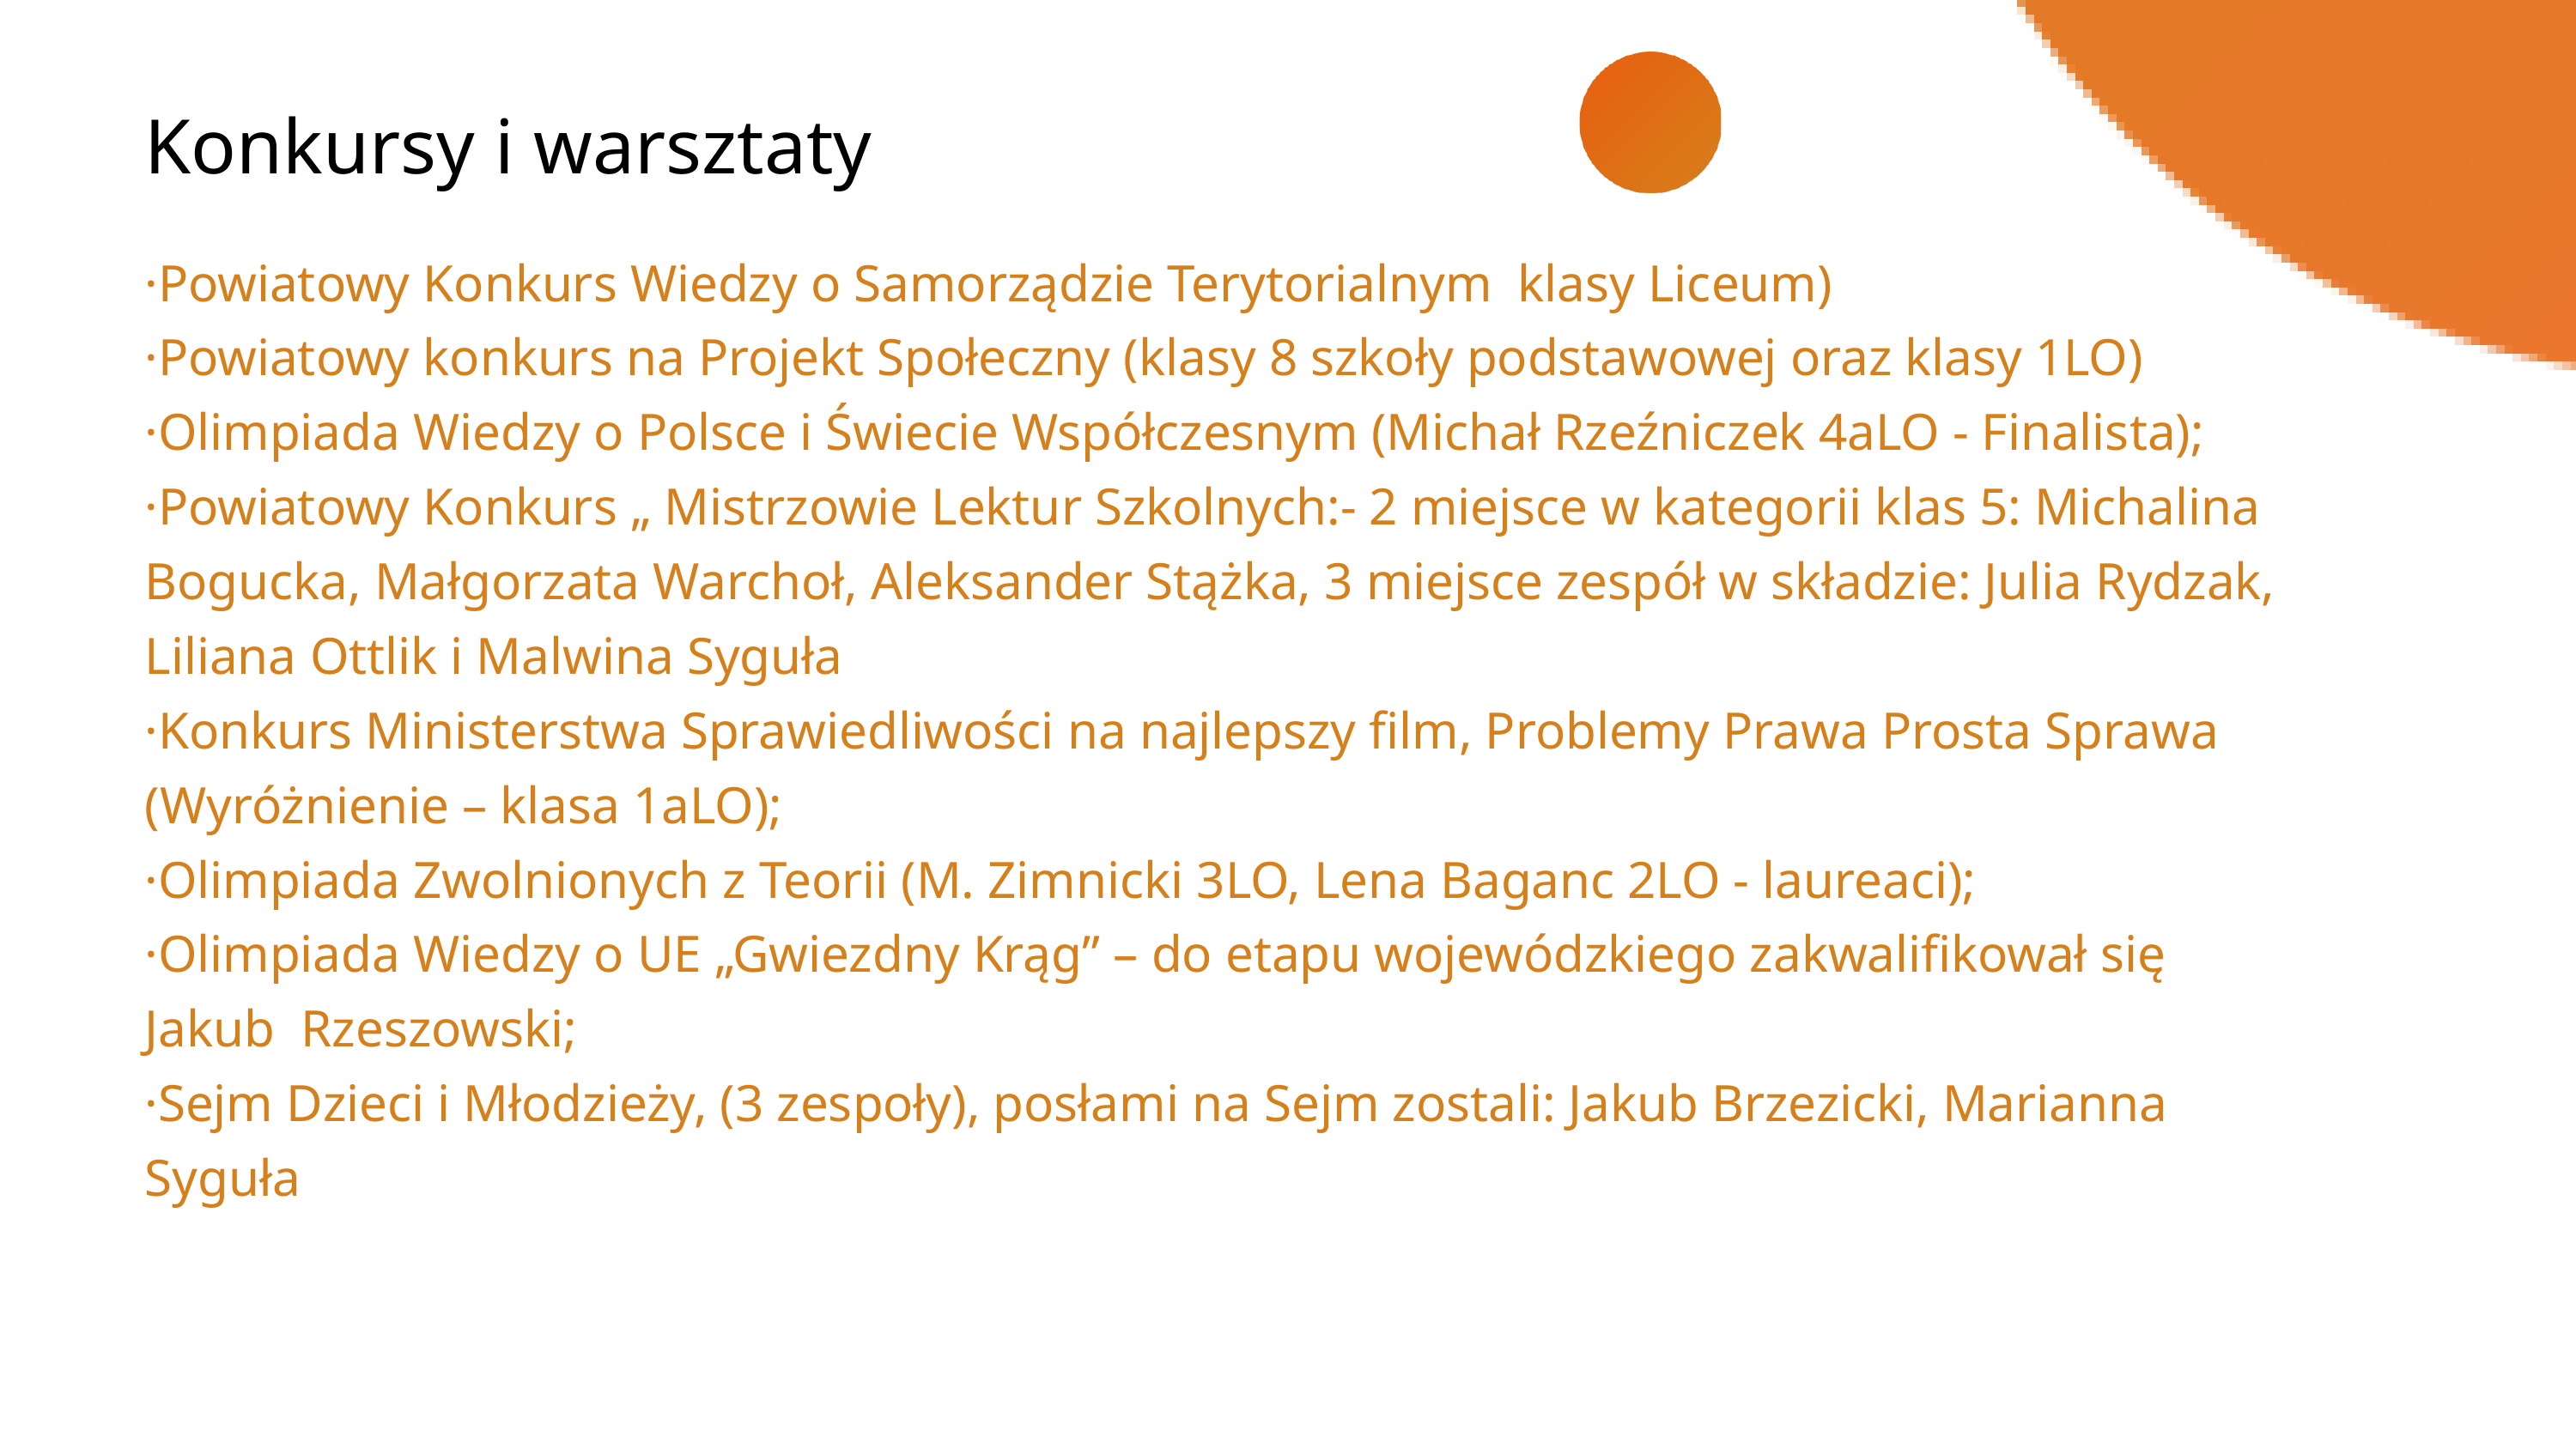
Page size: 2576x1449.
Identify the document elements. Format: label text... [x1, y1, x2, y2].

text_box [1886, 0, 2576, 379]
text_box Konkursy i warsztaty [144, 83, 1607, 190]
text_box [1579, 52, 1722, 194]
text_box ·Powiatowy Konkurs Wiedzy o Samorządzie Terytorialnym klasy Liceum) ·Powiatowy konkurs na Projekt Społeczny (klasy 8 szkoły podstawowej oraz klasy 1LO) ·Olimpiada Wiedzy o Polsce i Świecie Współczesnym (Michał Rzeźniczek 4aLO - Finalista); ·Powiatowy Konkurs „ Mistrzowie Lektur Szkolnych:- 2 miejsce w kategorii klas 5: Michalina Bogucka, Małgorzata Warchoł, Aleksander Stążka, 3 miejsce zespół w składzie: Julia Rydzak, Liliana Ottlik i Malwina Syguła ·Konkurs Ministerstwa Sprawiedliwości na najlepszy film, Problemy Prawa Prosta Sprawa (Wyróżnienie – klasa 1aLO); ·Olimpiada Zwolnionych z Teorii (M. Zimnicki 3LO, Lena Baganc 2LO - laureaci); ·Olimpiada Wiedzy o UE „Gwiezdny Krąg” – do etapu wojewódzkiego zakwalifikował się Jakub Rzeszowski; ·Sejm Dzieci i Młodzieży, (3 zespoły), posłami na Sejm zostali: Jakub Brzezicki, Marianna Syguła [144, 236, 2287, 1264]
